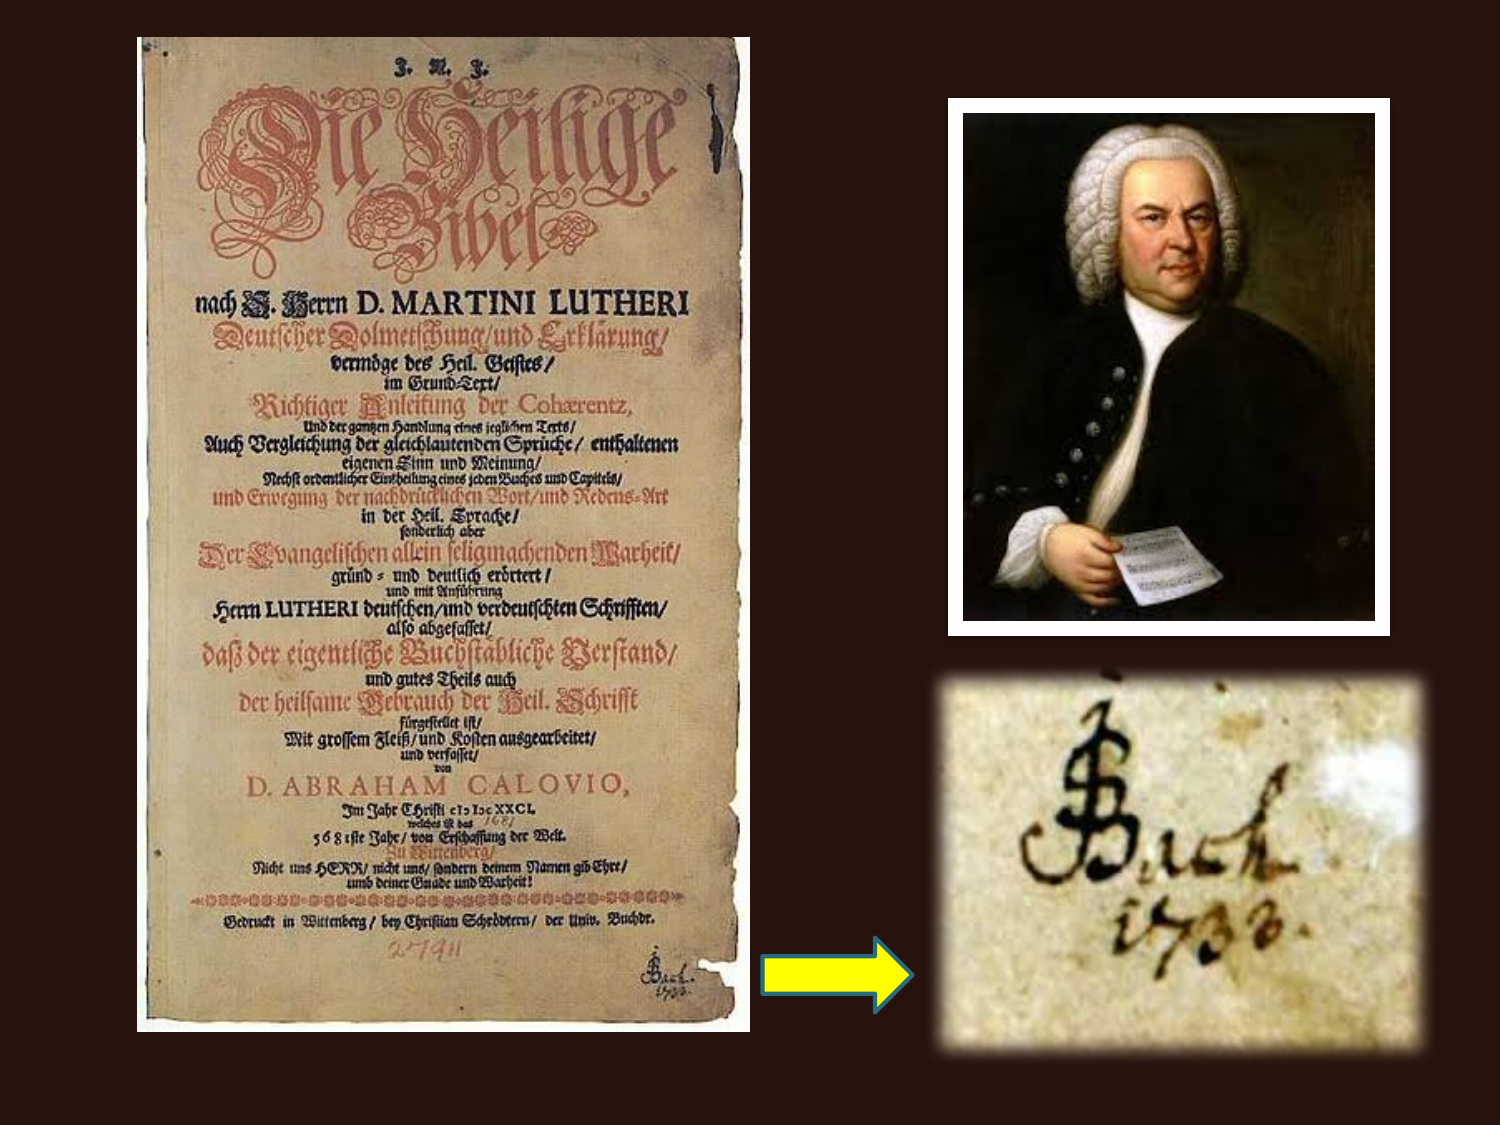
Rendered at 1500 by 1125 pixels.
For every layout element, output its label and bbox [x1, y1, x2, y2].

picture [924, 662, 1438, 1066]
picture [137, 37, 751, 1032]
picture [962, 112, 1376, 622]
text_box [760, 935, 915, 1015]
